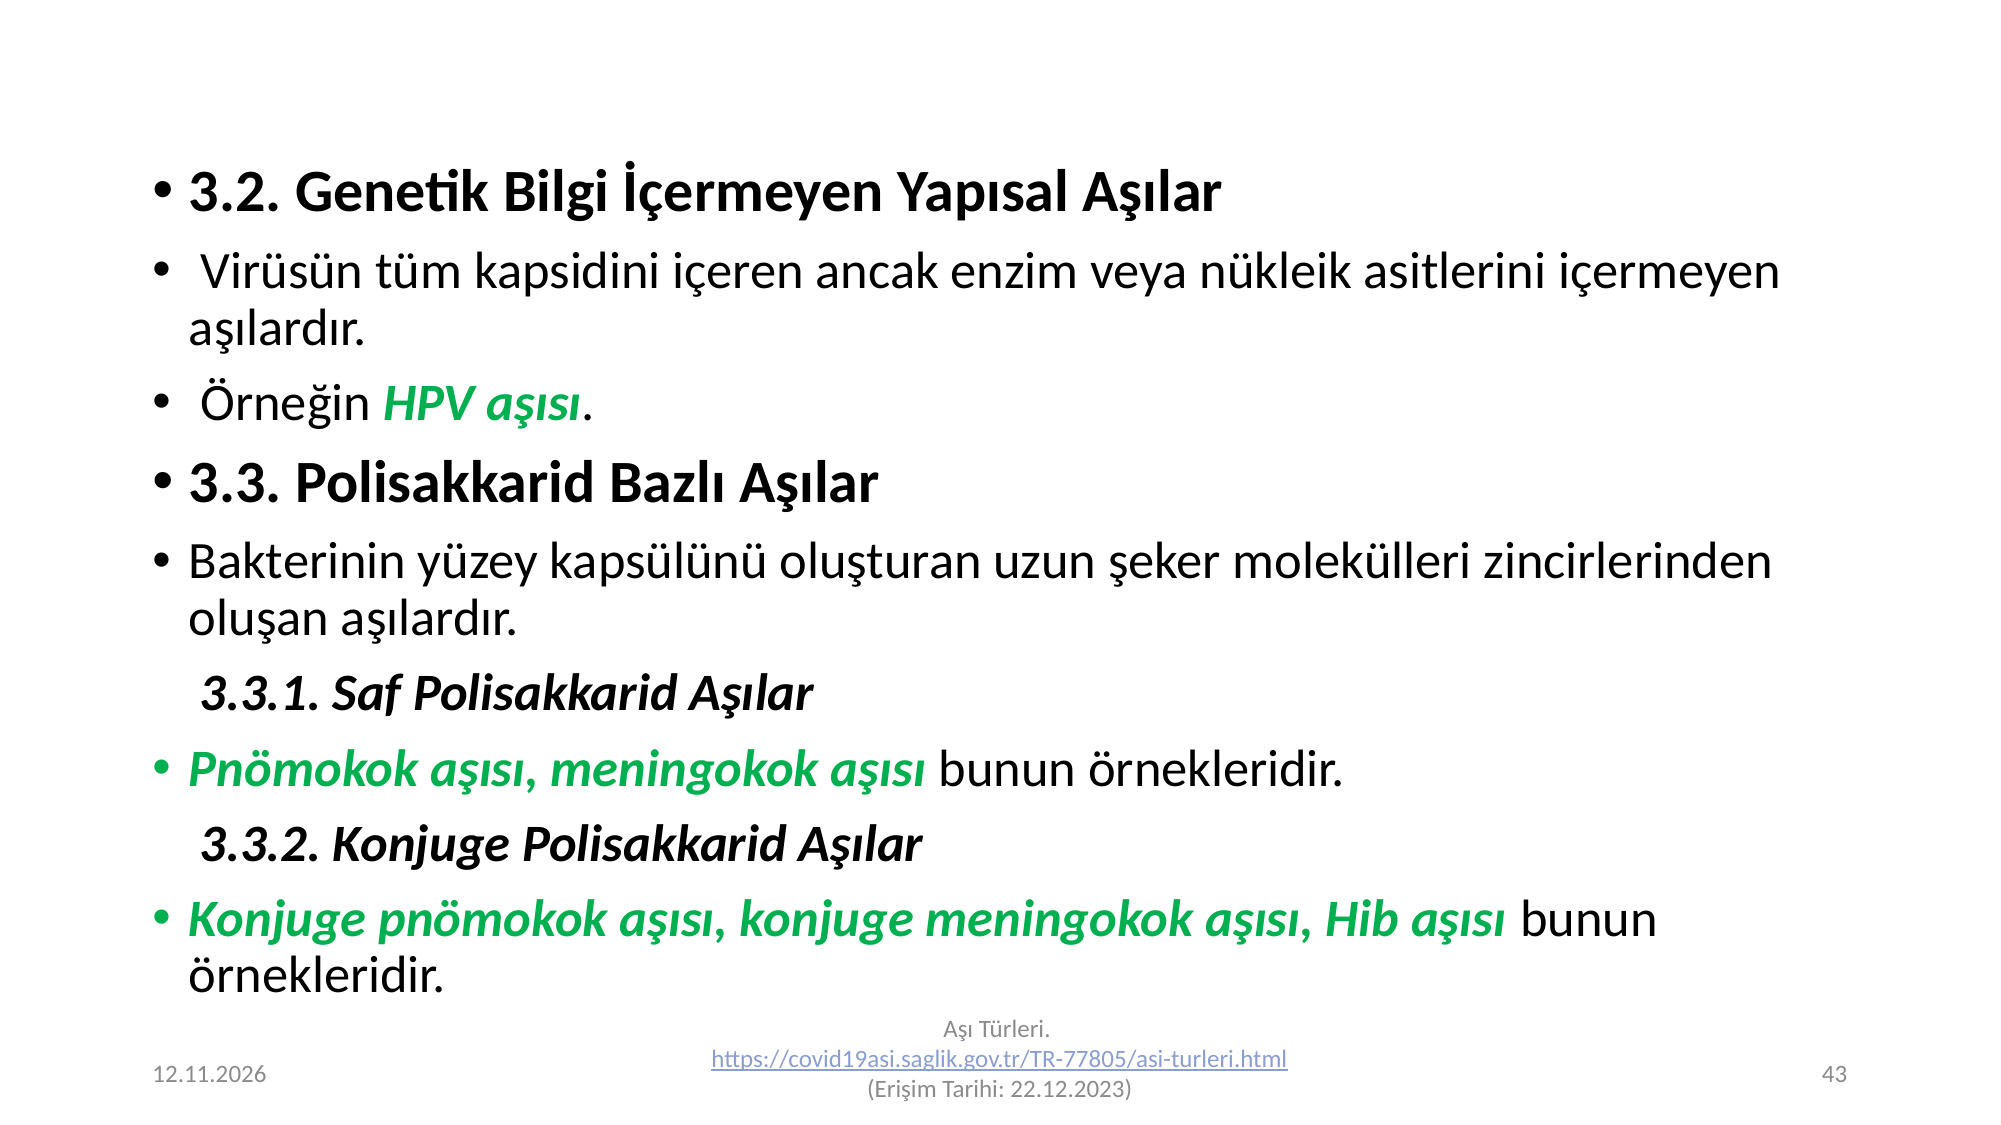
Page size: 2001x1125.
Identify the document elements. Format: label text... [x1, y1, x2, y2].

footer Aşı Türleri. https://covid19asi.saglik.gov.tr/TR-77805/asi-turleri.html (Erişim Tarihi: 22.12.2023) [662, 1042, 1338, 1103]
list 3.2. Genetik Bilgi İçermeyen Yapısal Aşılar Virüsün tüm kapsidini içeren ancak enzim veya nükleik asitlerini içermeyen aşılardır. Örneğin HPV aşısı. 3.3. Polisakkarid Bazlı Aşılar Bakterinin yüzey kapsülünü oluşturan uzun şeker molekülleri zincirlerinden oluşan aşılardır. 3.3.1. Saf Polisakkarid Aşılar Pnömokok aşısı, meningokok aşısı bunun örnekleridir. 3.3.2. Konjuge Polisakkarid Aşılar Konjuge pnömokok aşısı, konjuge meningokok aşısı, Hib aşısı bunun örnekleridir. [137, 152, 1863, 1014]
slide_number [137, 1042, 588, 1103]
slide_number 43 [1412, 1042, 1863, 1103]
